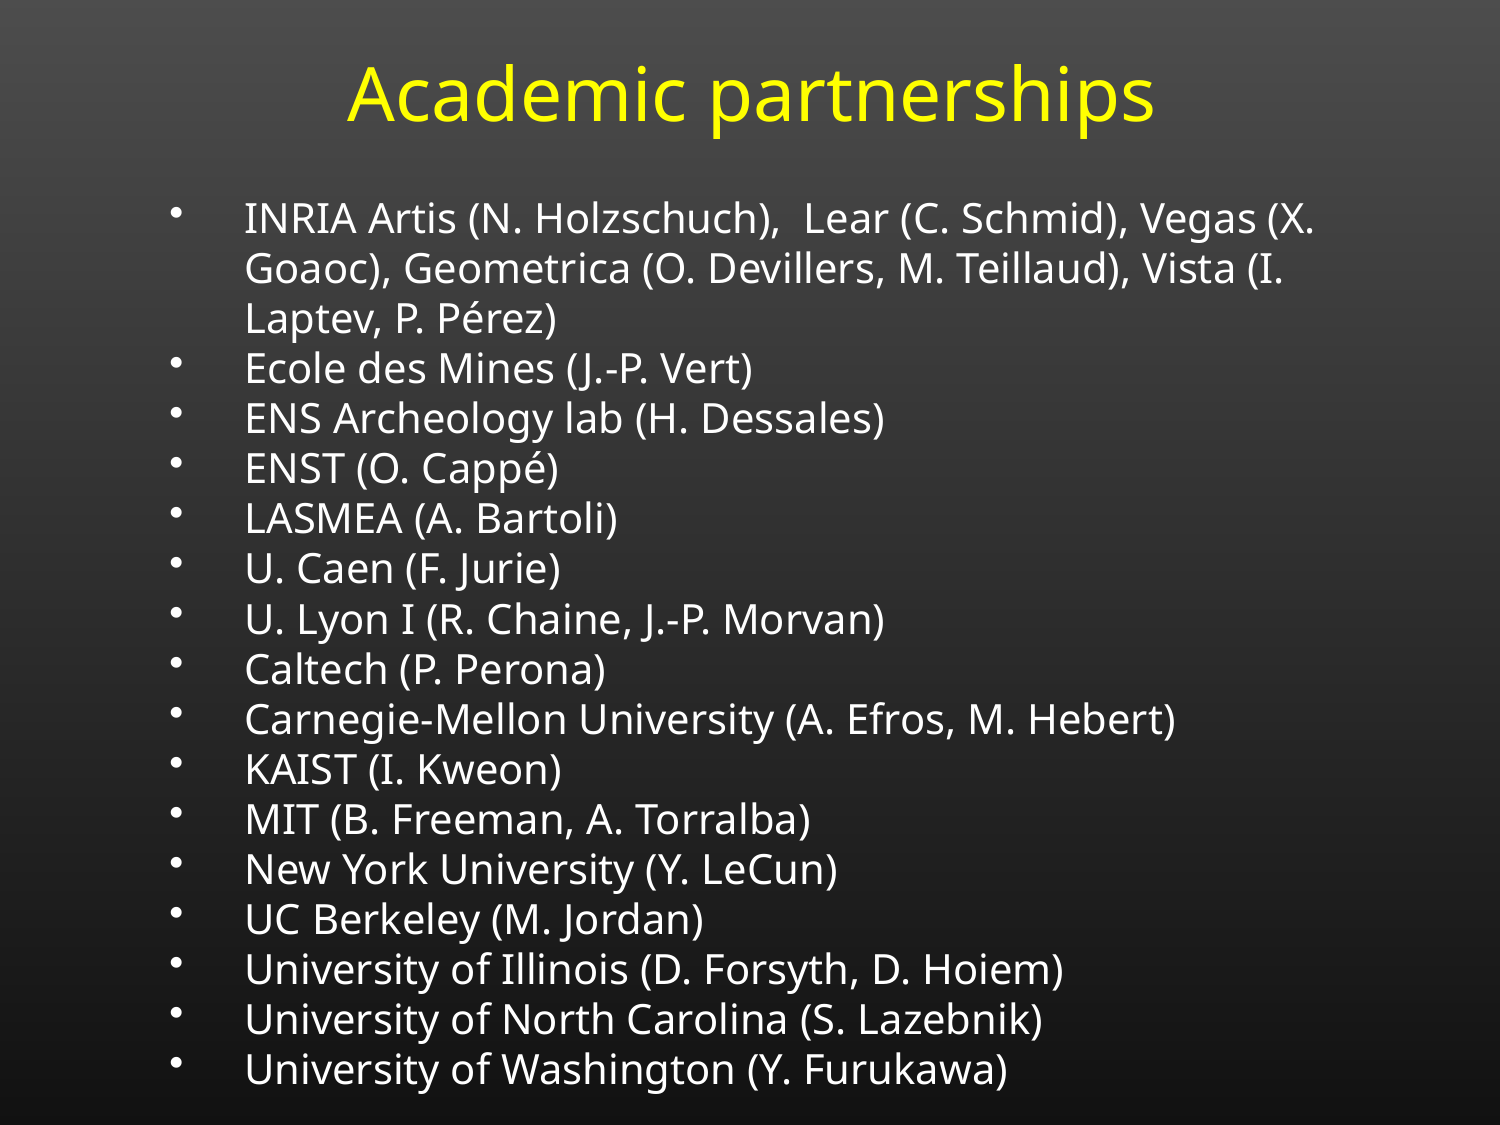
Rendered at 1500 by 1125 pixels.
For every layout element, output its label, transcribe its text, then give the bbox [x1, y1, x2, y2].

text_box Academic partnerships [114, 29, 1390, 154]
text_box INRIA Artis (N. Holzschuch), Lear (C. Schmid), Vegas (X. Goaoc), Geometrica (O. Devillers, M. Teillaud), Vista (I. Laptev, P. Pérez) Ecole des Mines (J.-P. Vert) ENS Archeology lab (H. Dessales) ENST (O. Cappé) LASMEA (A. Bartoli) U. Caen (F. Jurie) U. Lyon I (R. Chaine, J.-P. Morvan) Caltech (P. Perona) Carnegie-Mellon University (A. Efros, M. Hebert) KAIST (I. Kweon) MIT (B. Freeman, A. Torralba) New York University (Y. LeCun) UC Berkeley (M. Jordan) University of Illinois (D. Forsyth, D. Hoiem) University of North Carolina (S. Lazebnik) University of Washington (Y. Furukawa) [154, 184, 1355, 1100]
